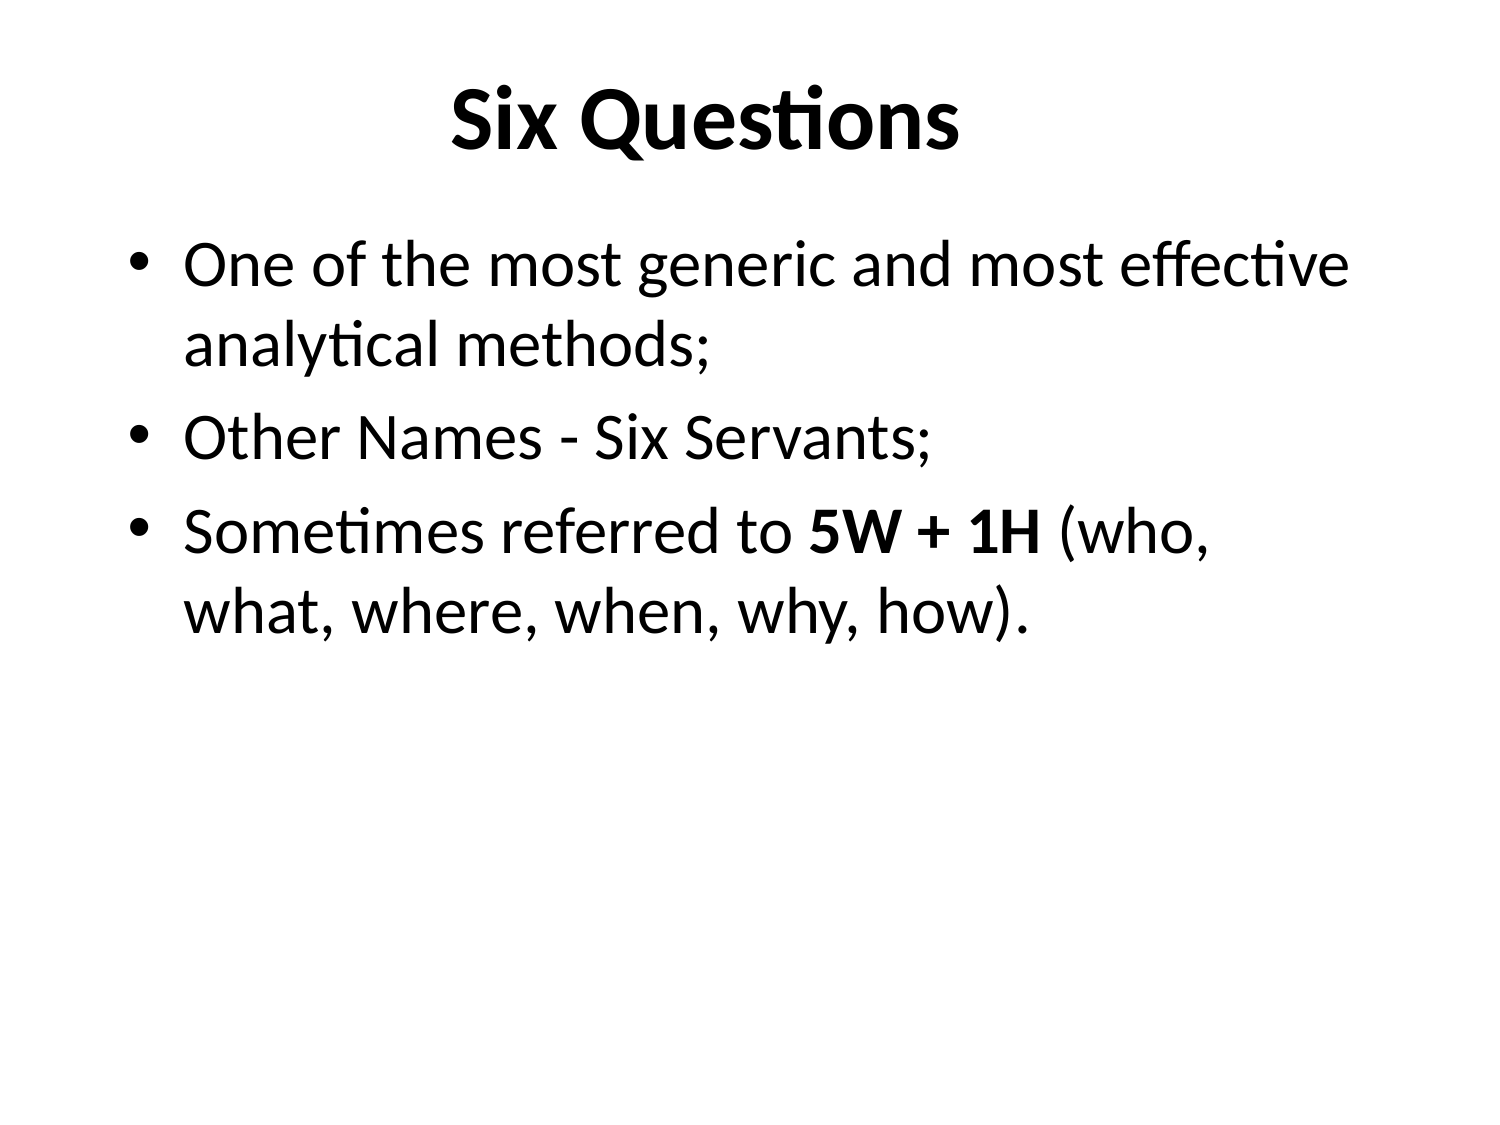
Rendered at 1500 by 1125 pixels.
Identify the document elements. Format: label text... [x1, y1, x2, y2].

list One of the most generic and most effective analytical methods; Other Names - Six Servants; Sometimes referred to 5W + 1H (who, what, where, when, why, how). [112, 212, 1375, 1013]
title Six Questions [50, 24, 1363, 200]
